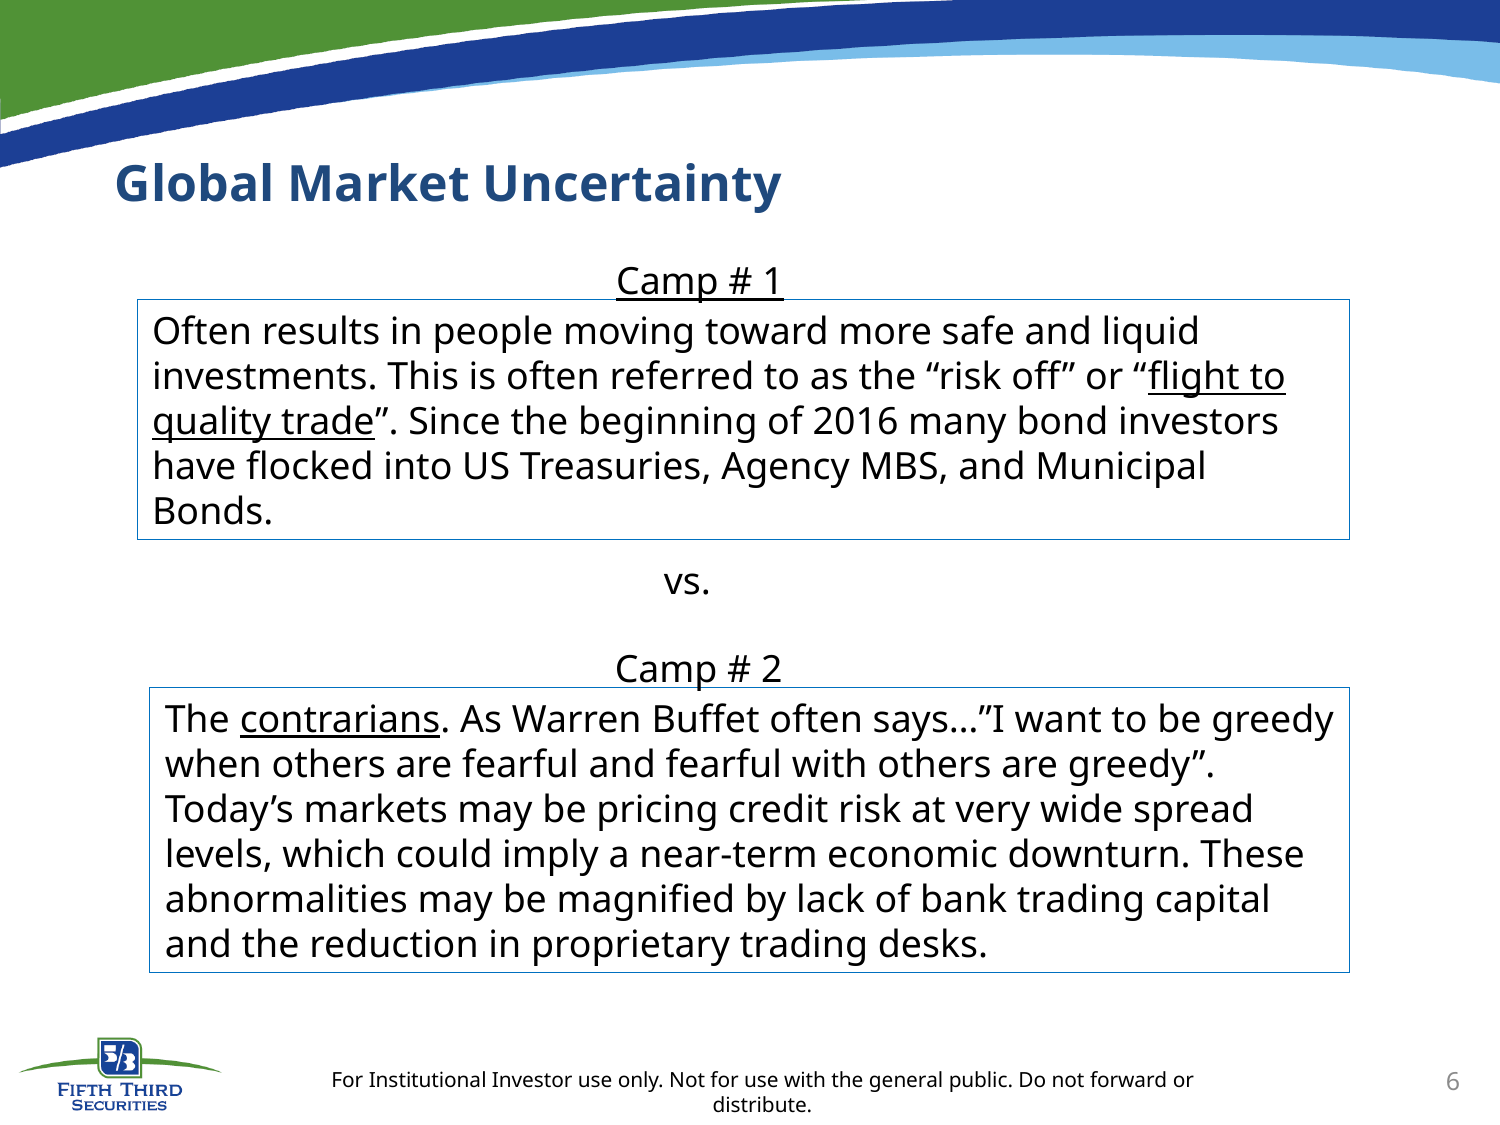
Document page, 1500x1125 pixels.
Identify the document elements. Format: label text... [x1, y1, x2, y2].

text_box vs. [587, 549, 788, 610]
text_box The contrarians. As Warren Buffet often says…”I want to be greedy when others are fearful and fearful with others are greedy”. Today’s markets may be pricing credit risk at very wide spread levels, which could imply a near-term economic downturn. These abnormalities may be magnified by lack of bank trading capital and the reduction in proprietary trading desks. [149, 687, 1350, 973]
text_box Camp # 2 [600, 637, 925, 698]
picture [12, 1035, 225, 1113]
picture [0, 0, 1500, 175]
slide_number 6 [1125, 1052, 1475, 1113]
text_box Camp # 1 [425, 249, 975, 310]
text_box Often results in people moving toward more safe and liquid investments. This is often referred to as the “risk off” or “flight to quality trade”. Since the beginning of 2016 many bond investors have flocked into US Treasuries, Agency MBS, and Municipal Bonds. [137, 299, 1350, 540]
title Global Market Uncertainty [99, 112, 1275, 250]
